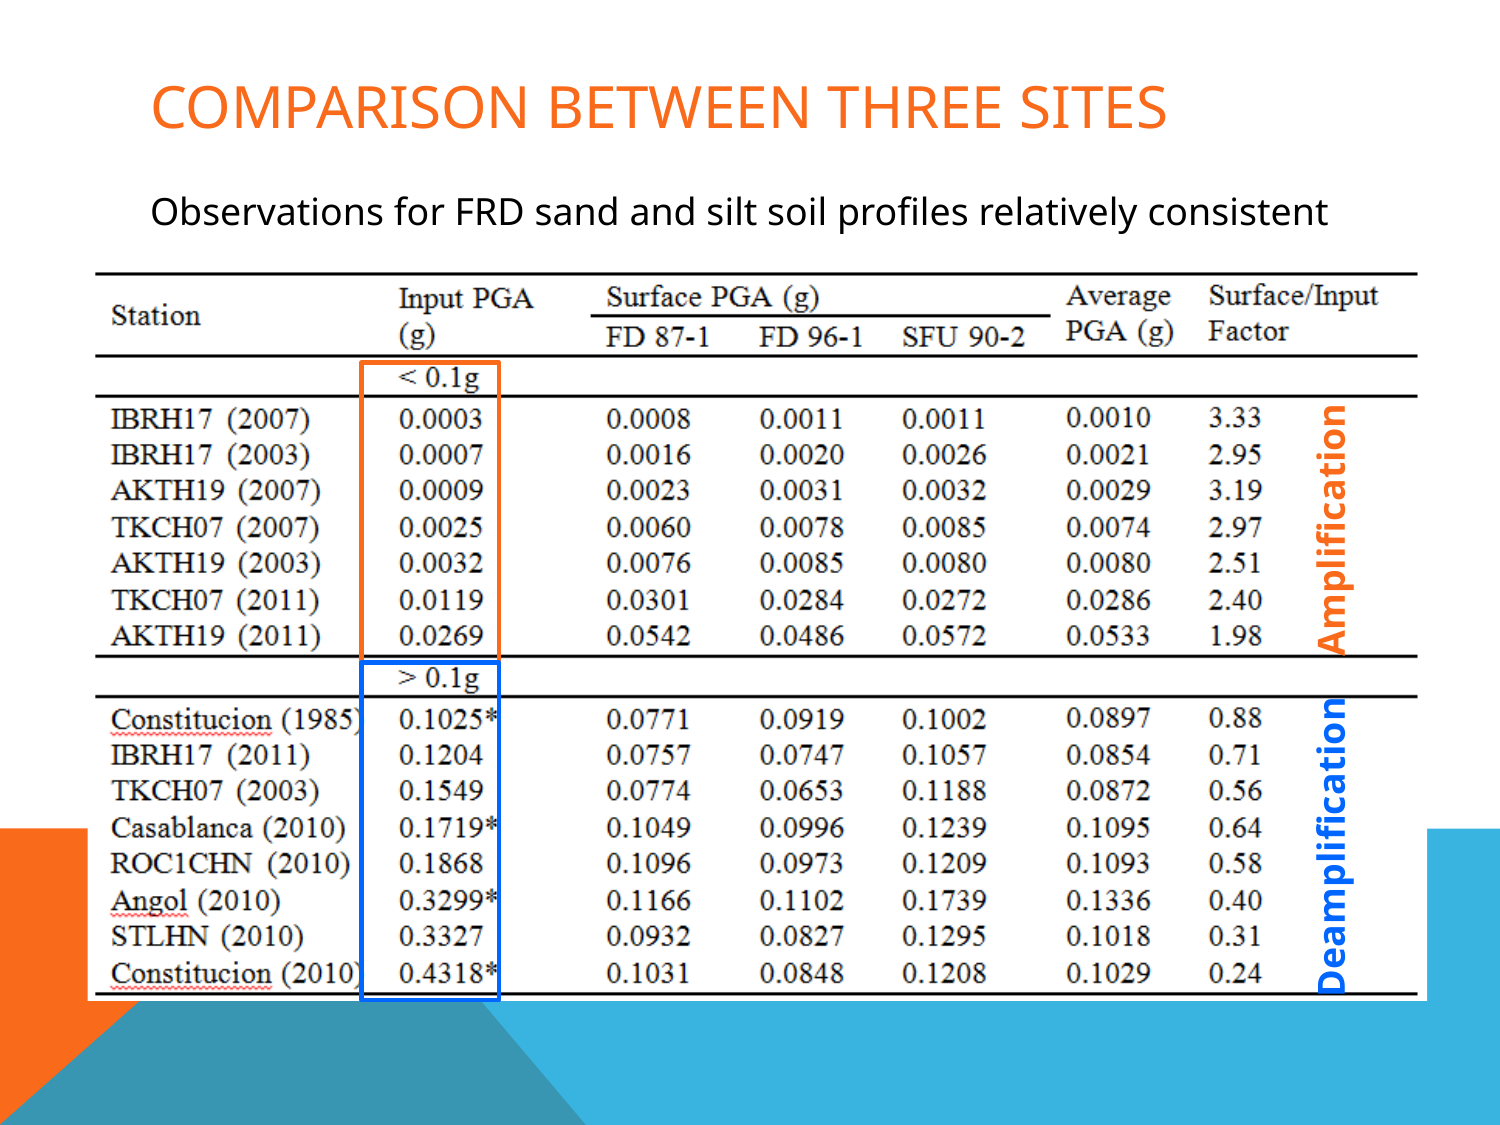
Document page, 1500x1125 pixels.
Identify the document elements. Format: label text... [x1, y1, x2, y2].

picture [87, 262, 1428, 1001]
list Observations for FRD sand and silt soil profiles relatively consistent [135, 180, 1369, 260]
title Comparison between three sites [135, 60, 1369, 150]
